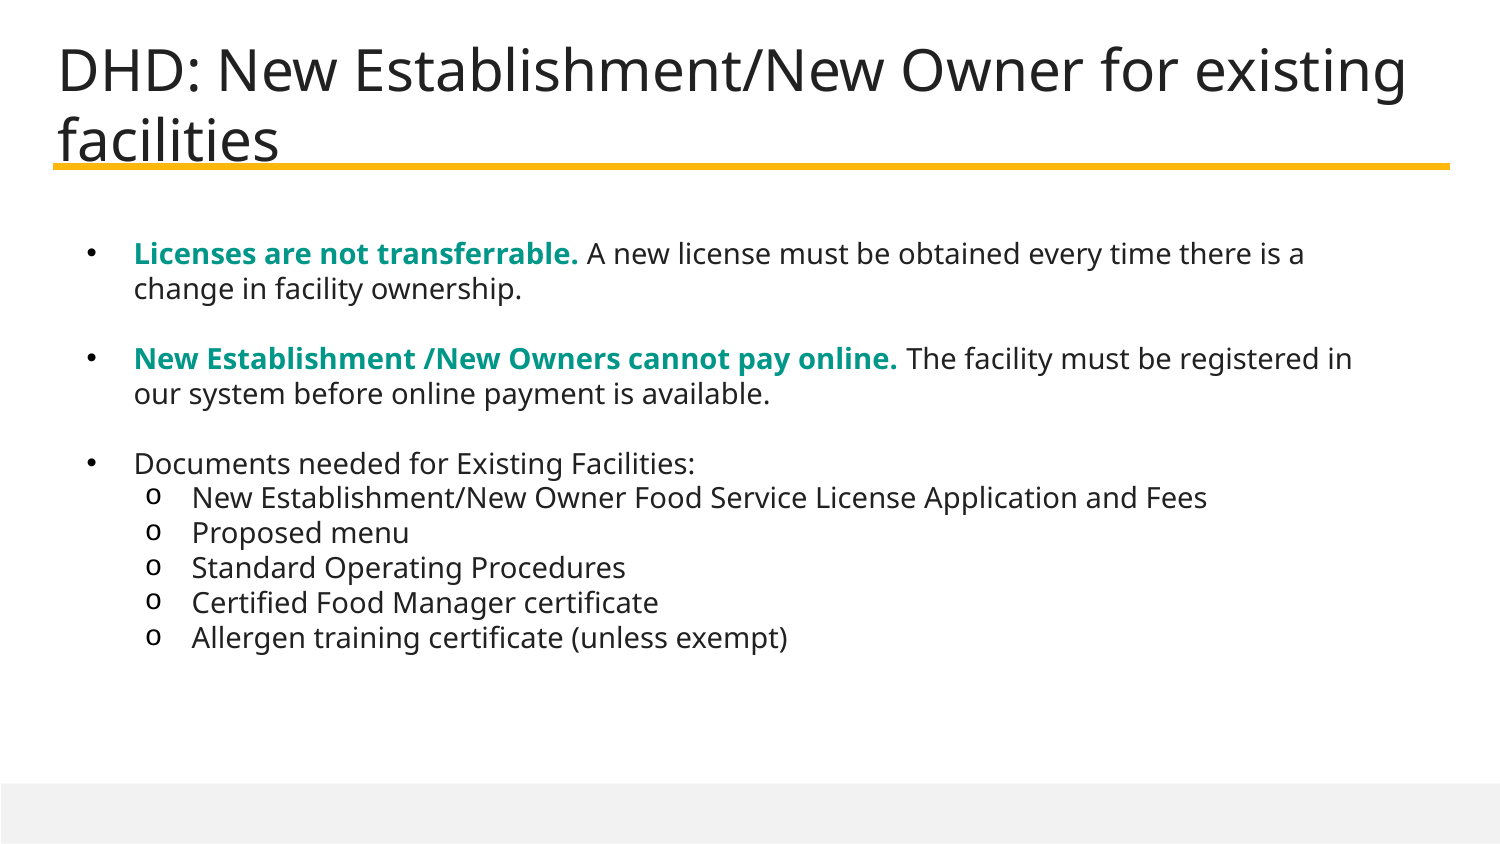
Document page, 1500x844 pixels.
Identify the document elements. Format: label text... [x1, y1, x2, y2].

text_box Licenses are not transferrable. A new license must be obtained every time there is a change in facility ownership.​ New Establishment /New Owners cannot pay online. The facility must be registered in our system before online payment is available.​ Documents needed for Existing Facilities:​ New Establishment/New Owner Food Service License Application and Fees​ Proposed menu​ Standard Operating Procedures​ Certified Food Manager certificate​ Allergen training certificate (unless exempt) [71, 227, 1381, 663]
title DHD: New Establishment/New Owner for existing facilities [42, 18, 1441, 113]
